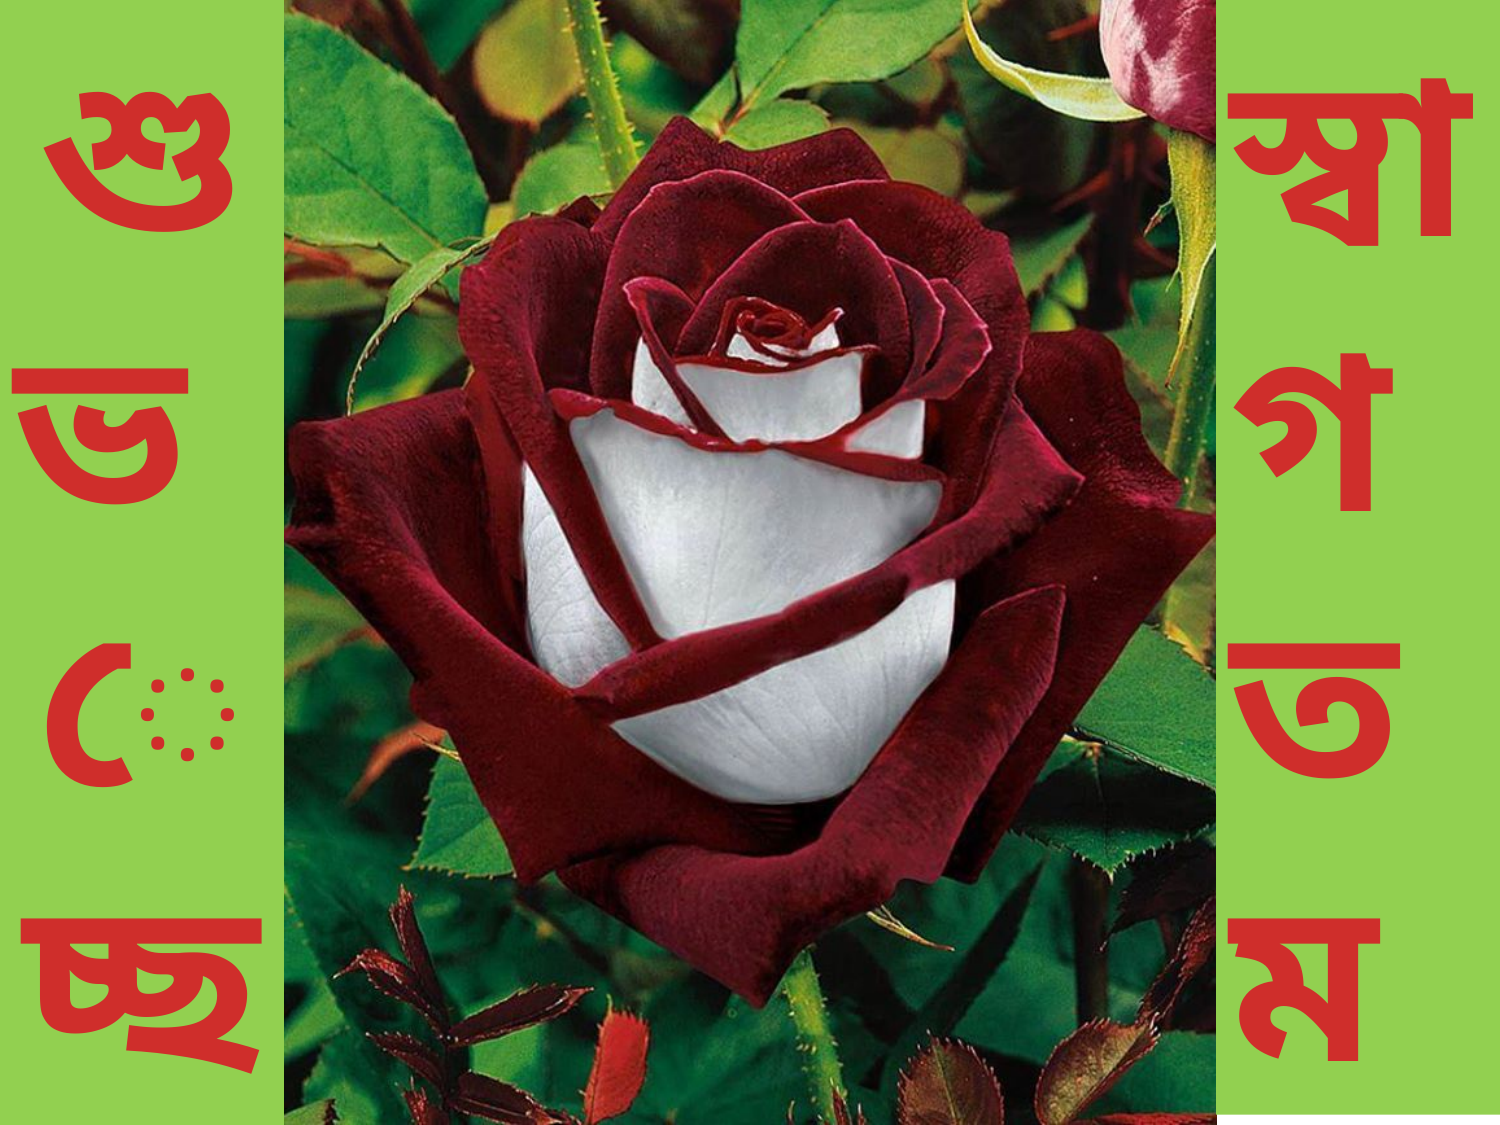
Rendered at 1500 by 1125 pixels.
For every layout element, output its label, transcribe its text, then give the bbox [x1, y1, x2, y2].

picture [283, 0, 1217, 1125]
text_box শু ভে চ্ছা [0, 0, 281, 1125]
text_box স্বাগ ত ম [1218, 0, 1500, 1115]
